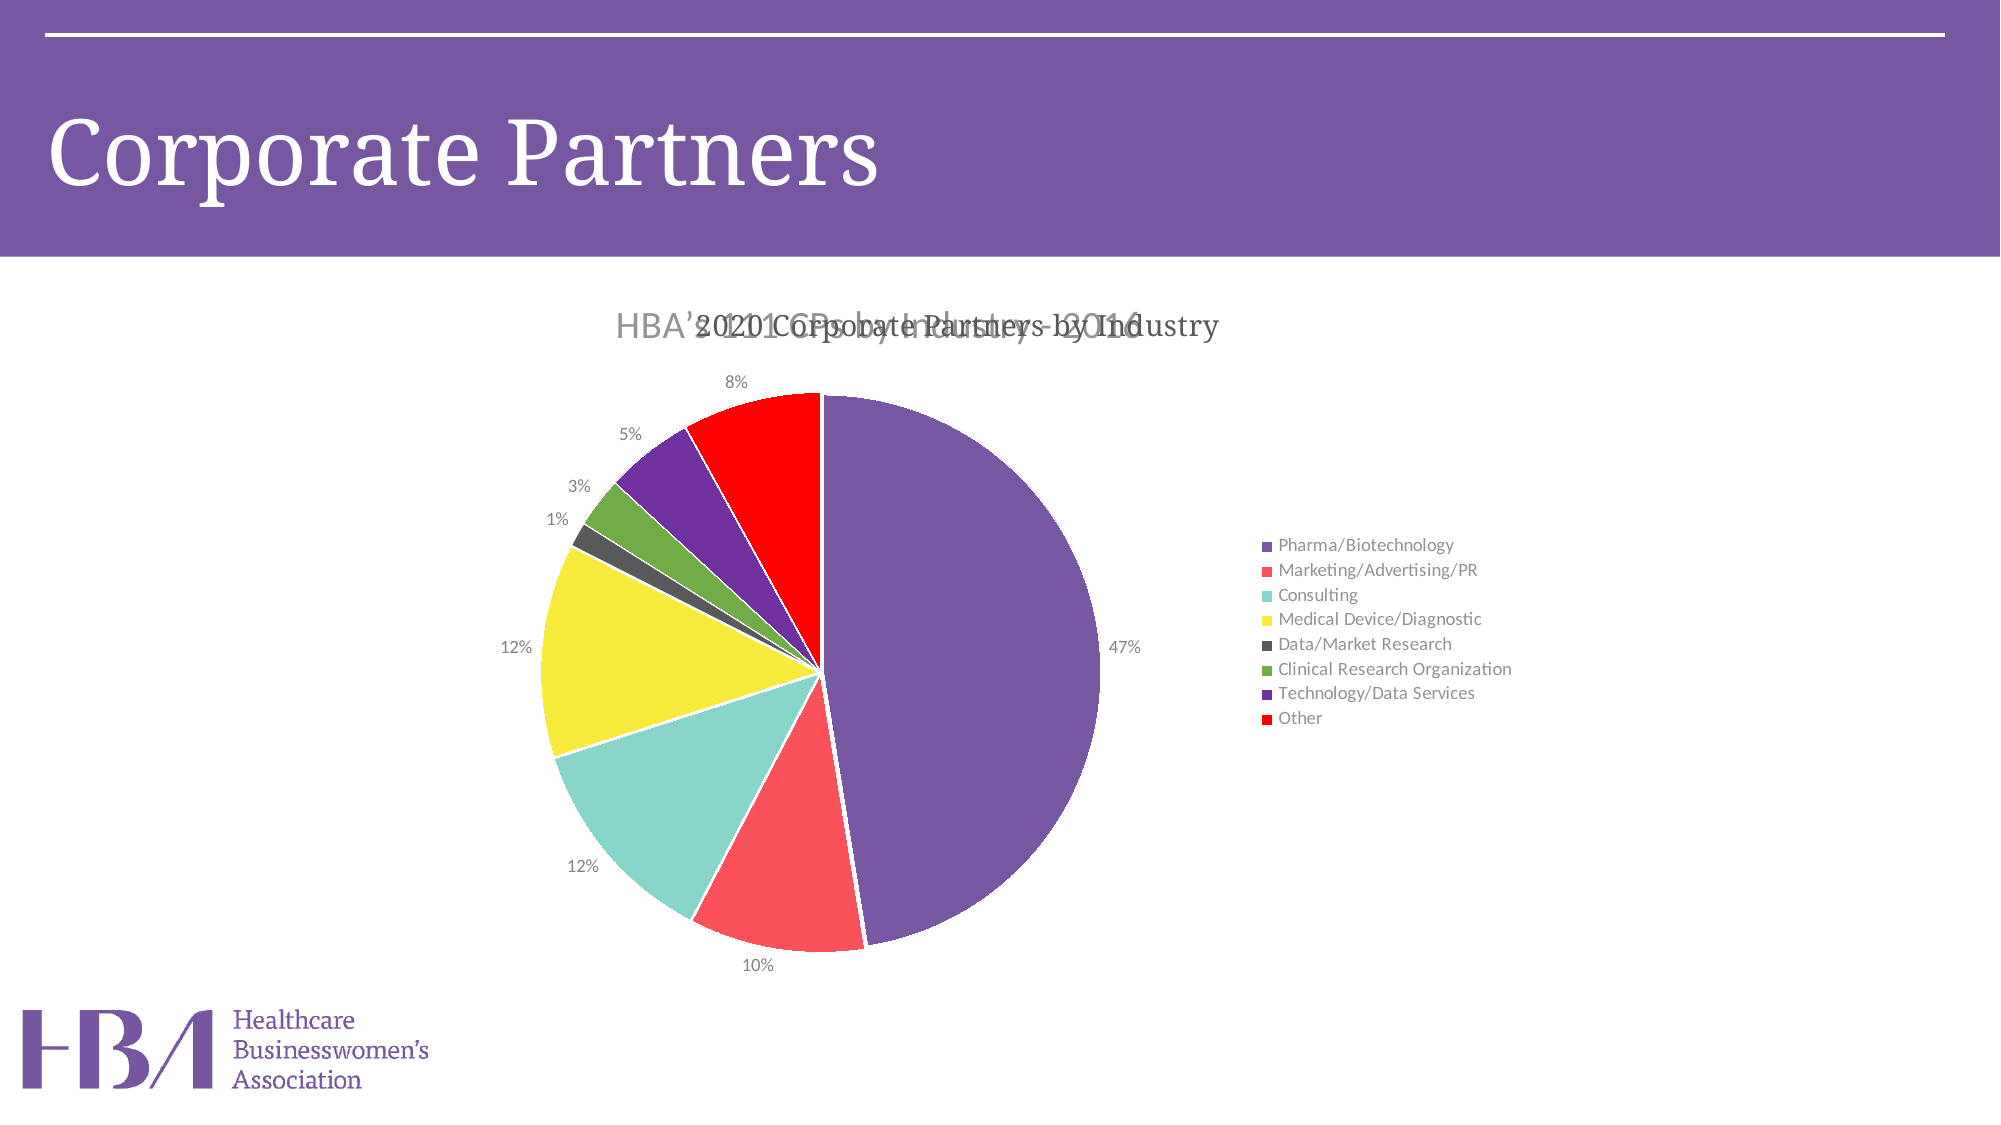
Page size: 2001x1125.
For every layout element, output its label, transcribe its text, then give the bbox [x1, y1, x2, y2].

text_box Corporate Partners [31, 86, 897, 212]
chart [347, 262, 1736, 1006]
picture [0, 992, 440, 1104]
